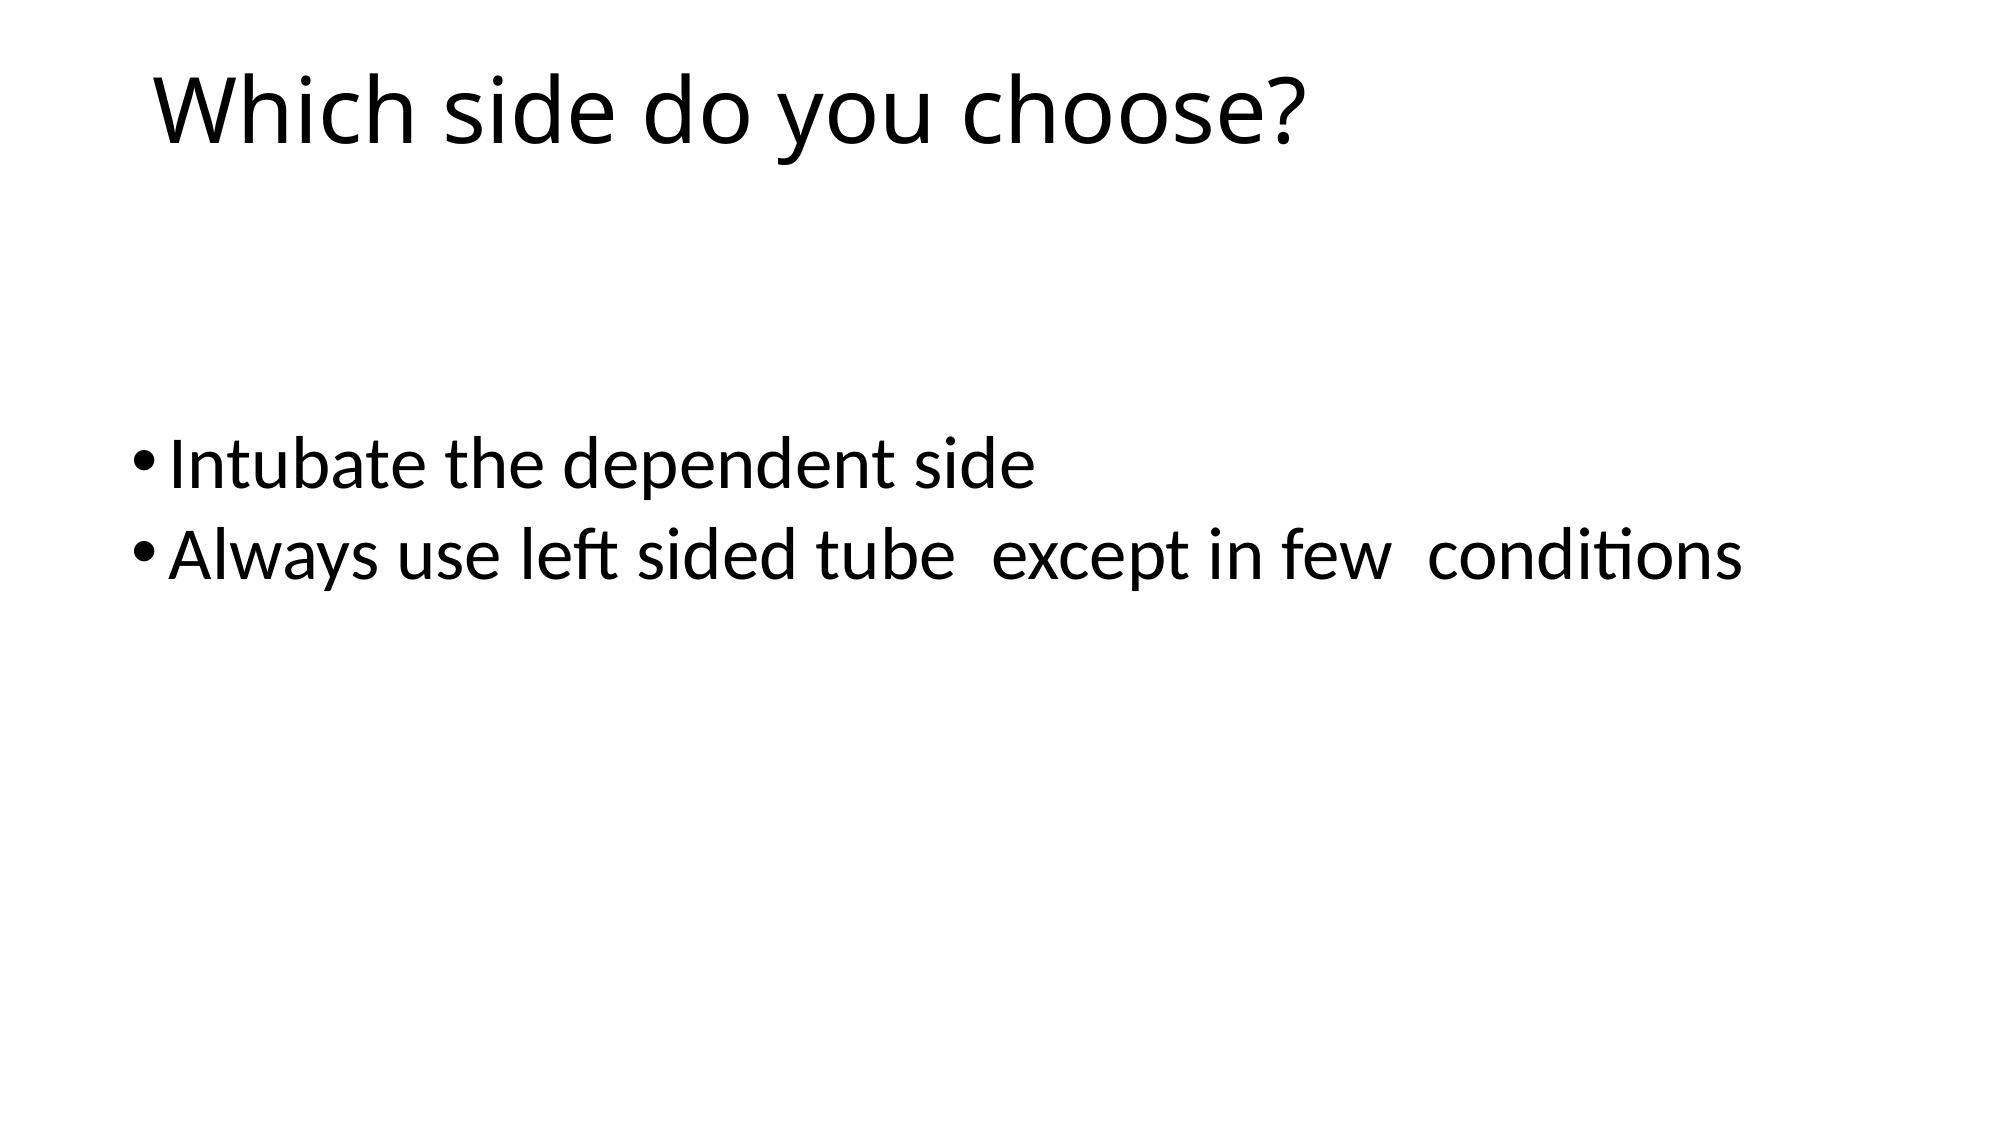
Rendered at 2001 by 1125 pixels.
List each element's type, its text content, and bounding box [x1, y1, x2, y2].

title Which side do you choose? [137, 59, 1863, 278]
list Intubate the dependent side Always use left sided tube except in few conditions [41, 415, 1891, 882]
